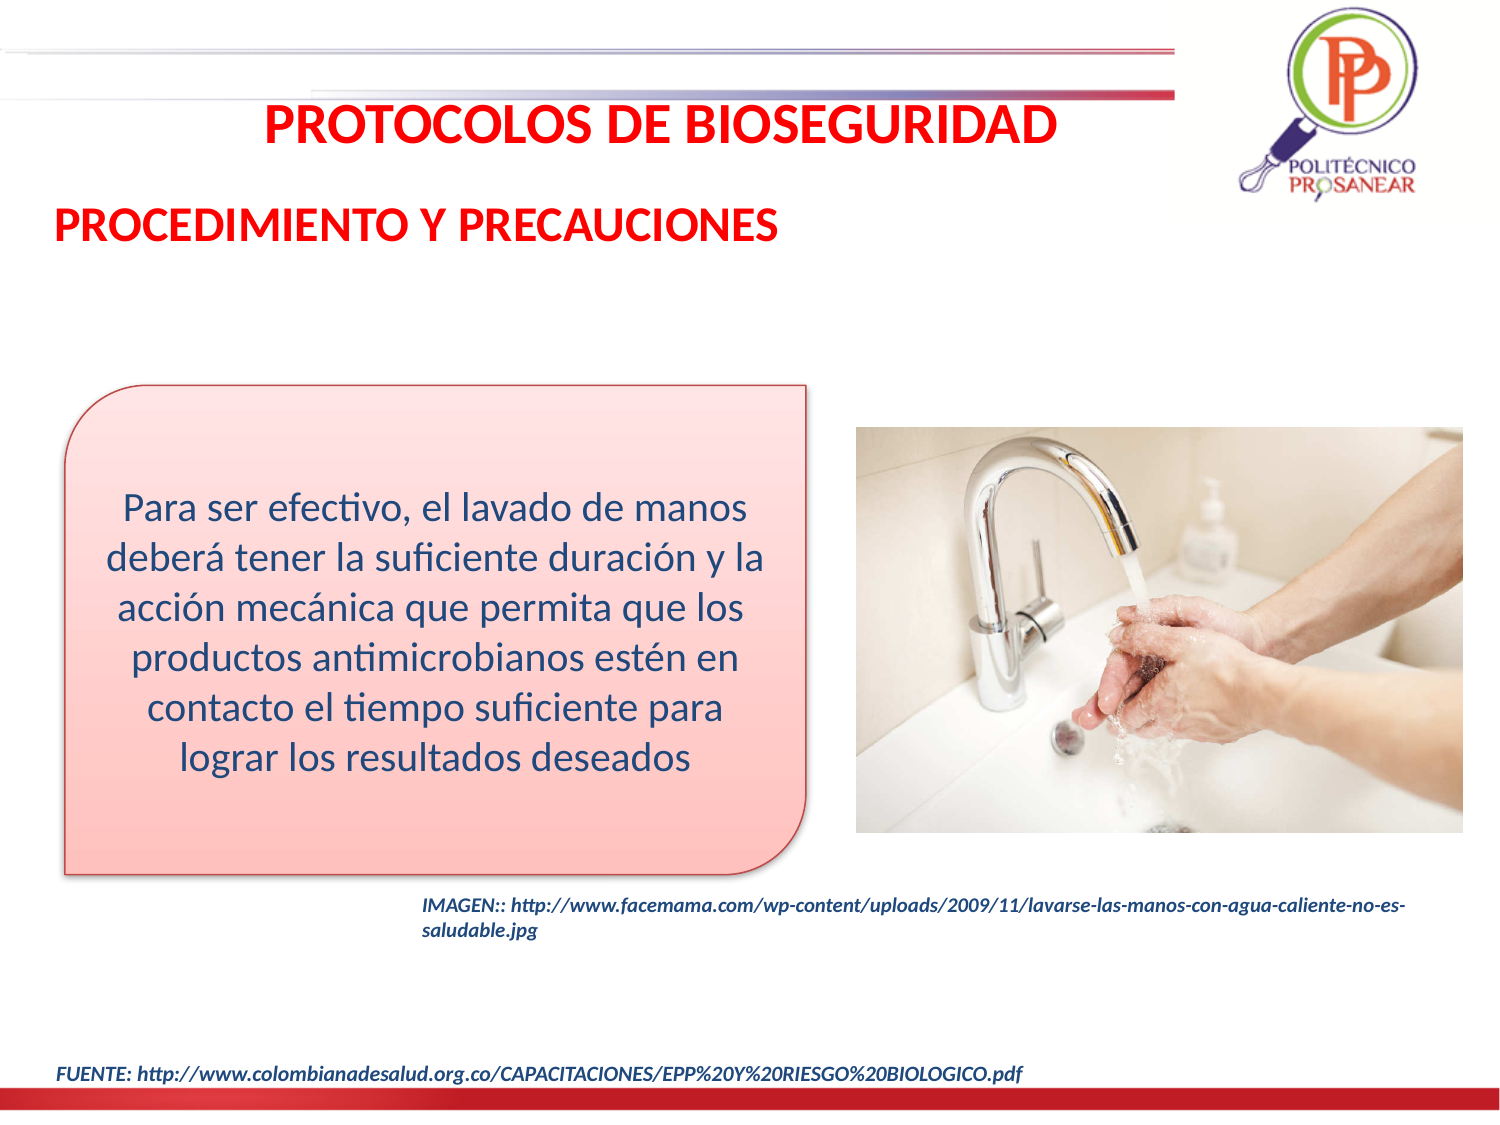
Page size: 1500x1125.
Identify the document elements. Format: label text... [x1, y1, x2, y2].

text_box PROTOCOLOS DE BIOSEGURIDAD [88, 78, 1235, 163]
text_box IMAGEN:: http://www.facemama.com/wp-content/uploads/2009/11/lavarse-las-manos-con-agua-caliente-no-es-saludable.jpg [407, 883, 1463, 949]
text_box FUENTE: http://www.colombianadesalud.org.co/CAPACITACIONES/EPP%20Y%20RIESGO%20BIOLOGICO.pdf [41, 1052, 1152, 1094]
text_box PROCEDIMIENTO Y PRECAUCIONES [39, 184, 832, 260]
picture [0, 0, 1500, 1125]
text_box Para ser efectivo, el lavado de manos deberá tener la suficiente duración y la acción mecánica que permita que los productos antimicrobianos estén en contacto el tiempo suficiente para lograr los resultados deseados [64, 384, 807, 876]
